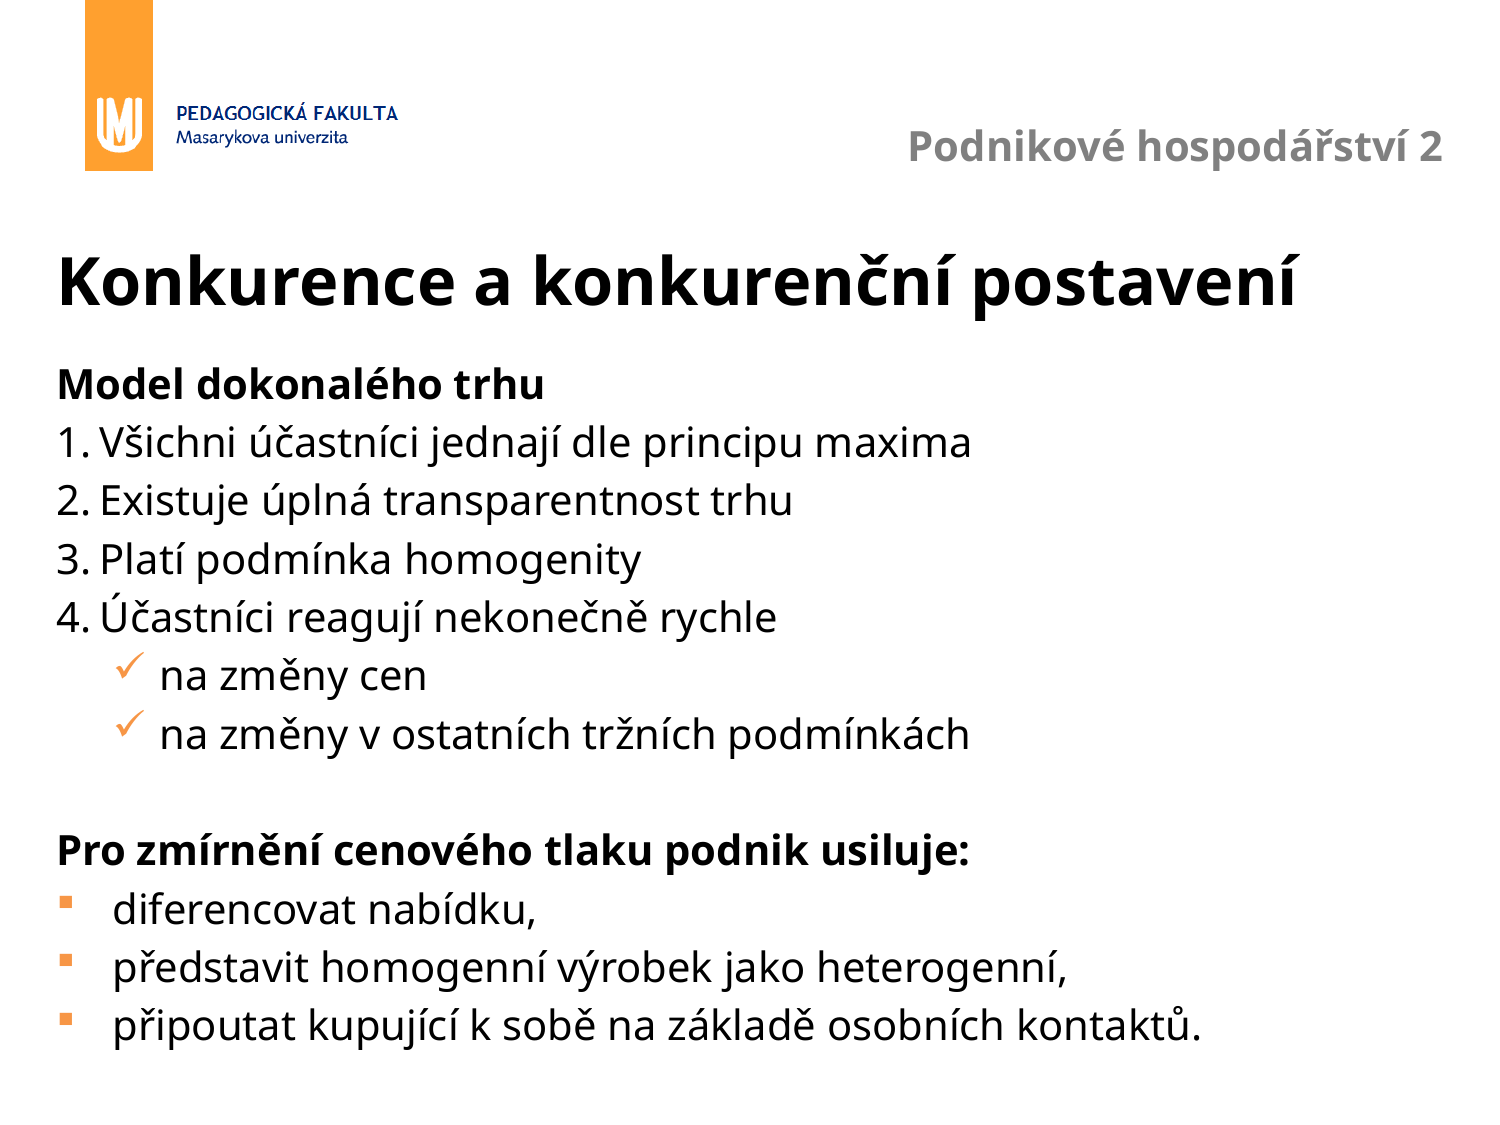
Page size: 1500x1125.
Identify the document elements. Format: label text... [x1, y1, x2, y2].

text_box Konkurence a konkurenční postavení [41, 219, 1459, 337]
list Model dokonalého trhu Všichni účastníci jednají dle principu maxima Existuje úplná transparentnost trhu Platí podmínka homogenity Účastníci reagují nekonečně rychle na změny cen na změny v ostatních tržních podmínkách Pro zmírnění cenového tlaku podnik usiluje: diferencovat nabídku, představit homogenní výrobek jako heterogenní, připoutat kupující k sobě na základě osobních kontaktů. [41, 349, 1459, 1083]
picture [0, 0, 457, 178]
text_box Podnikové hospodářství 2 [513, 29, 1459, 178]
